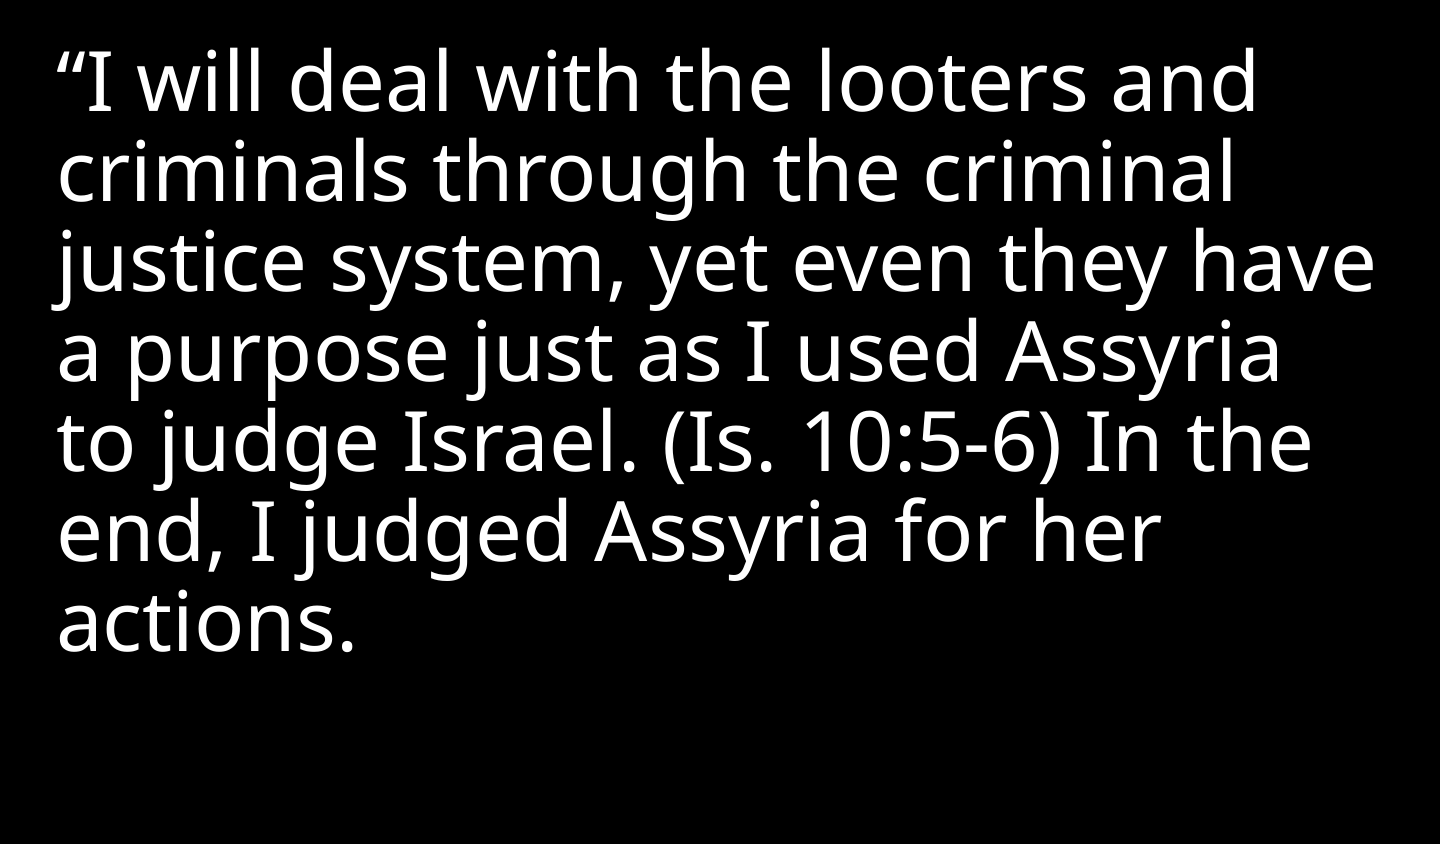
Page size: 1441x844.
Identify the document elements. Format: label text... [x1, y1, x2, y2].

list “I will deal with the looters and criminals through the criminal justice system, yet even they have a purpose just as I used Assyria to judge Israel. (Is. 10:5-6) In the end, I judged Assyria for her actions. [45, 34, 1396, 844]
